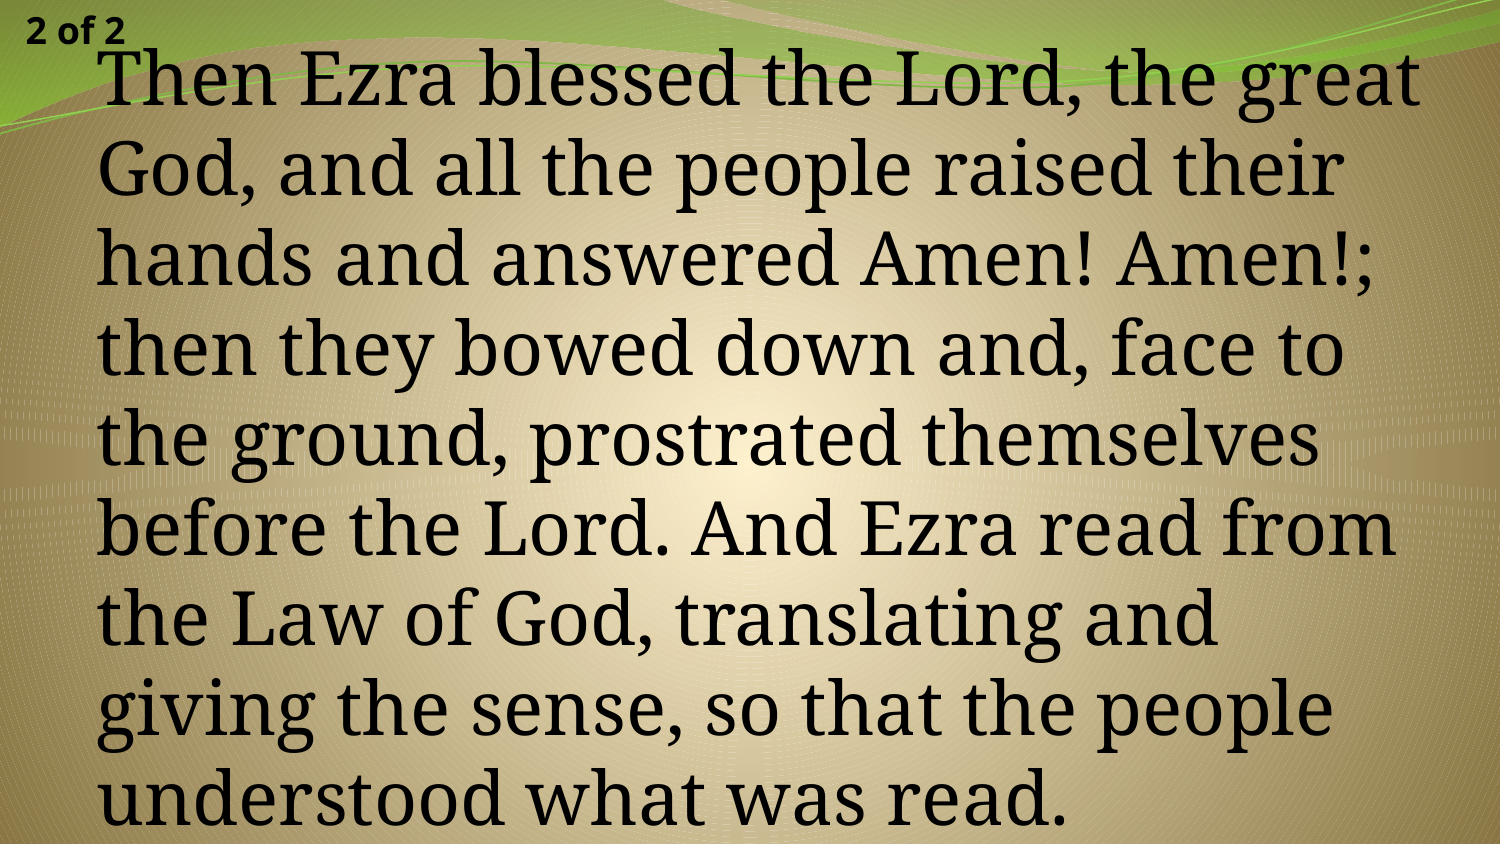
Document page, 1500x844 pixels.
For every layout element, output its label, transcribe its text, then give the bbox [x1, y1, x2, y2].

text_box Then Ezra blessed the Lord, the great God, and all the people raised their hands and answered Amen! Amen!; then they bowed down and, face to the ground, prostrated themselves before the Lord. And Ezra read from the Law of God, translating and giving the sense, so that the people understood what was read. [81, 23, 1465, 844]
text_box 2 of 2 [10, 0, 141, 60]
